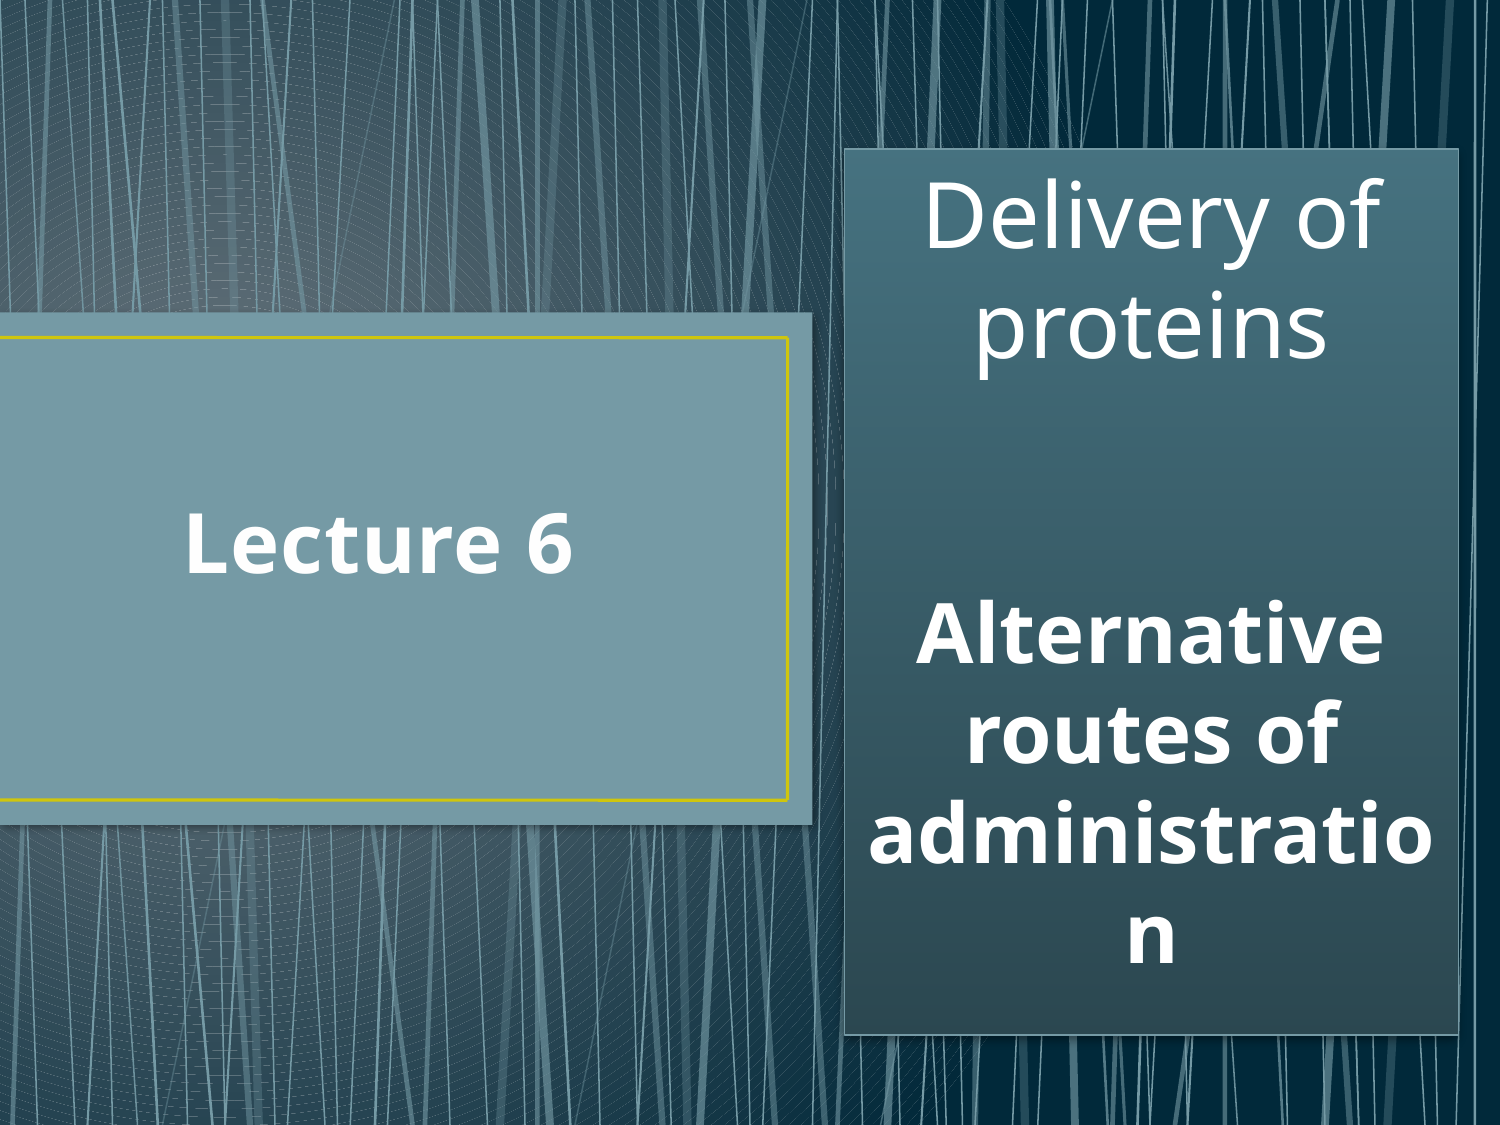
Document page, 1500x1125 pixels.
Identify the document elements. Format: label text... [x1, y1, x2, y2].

title Lecture 6 [135, 408, 644, 672]
subtitle Delivery of proteins Alternative routes of administration [844, 148, 1459, 1036]
